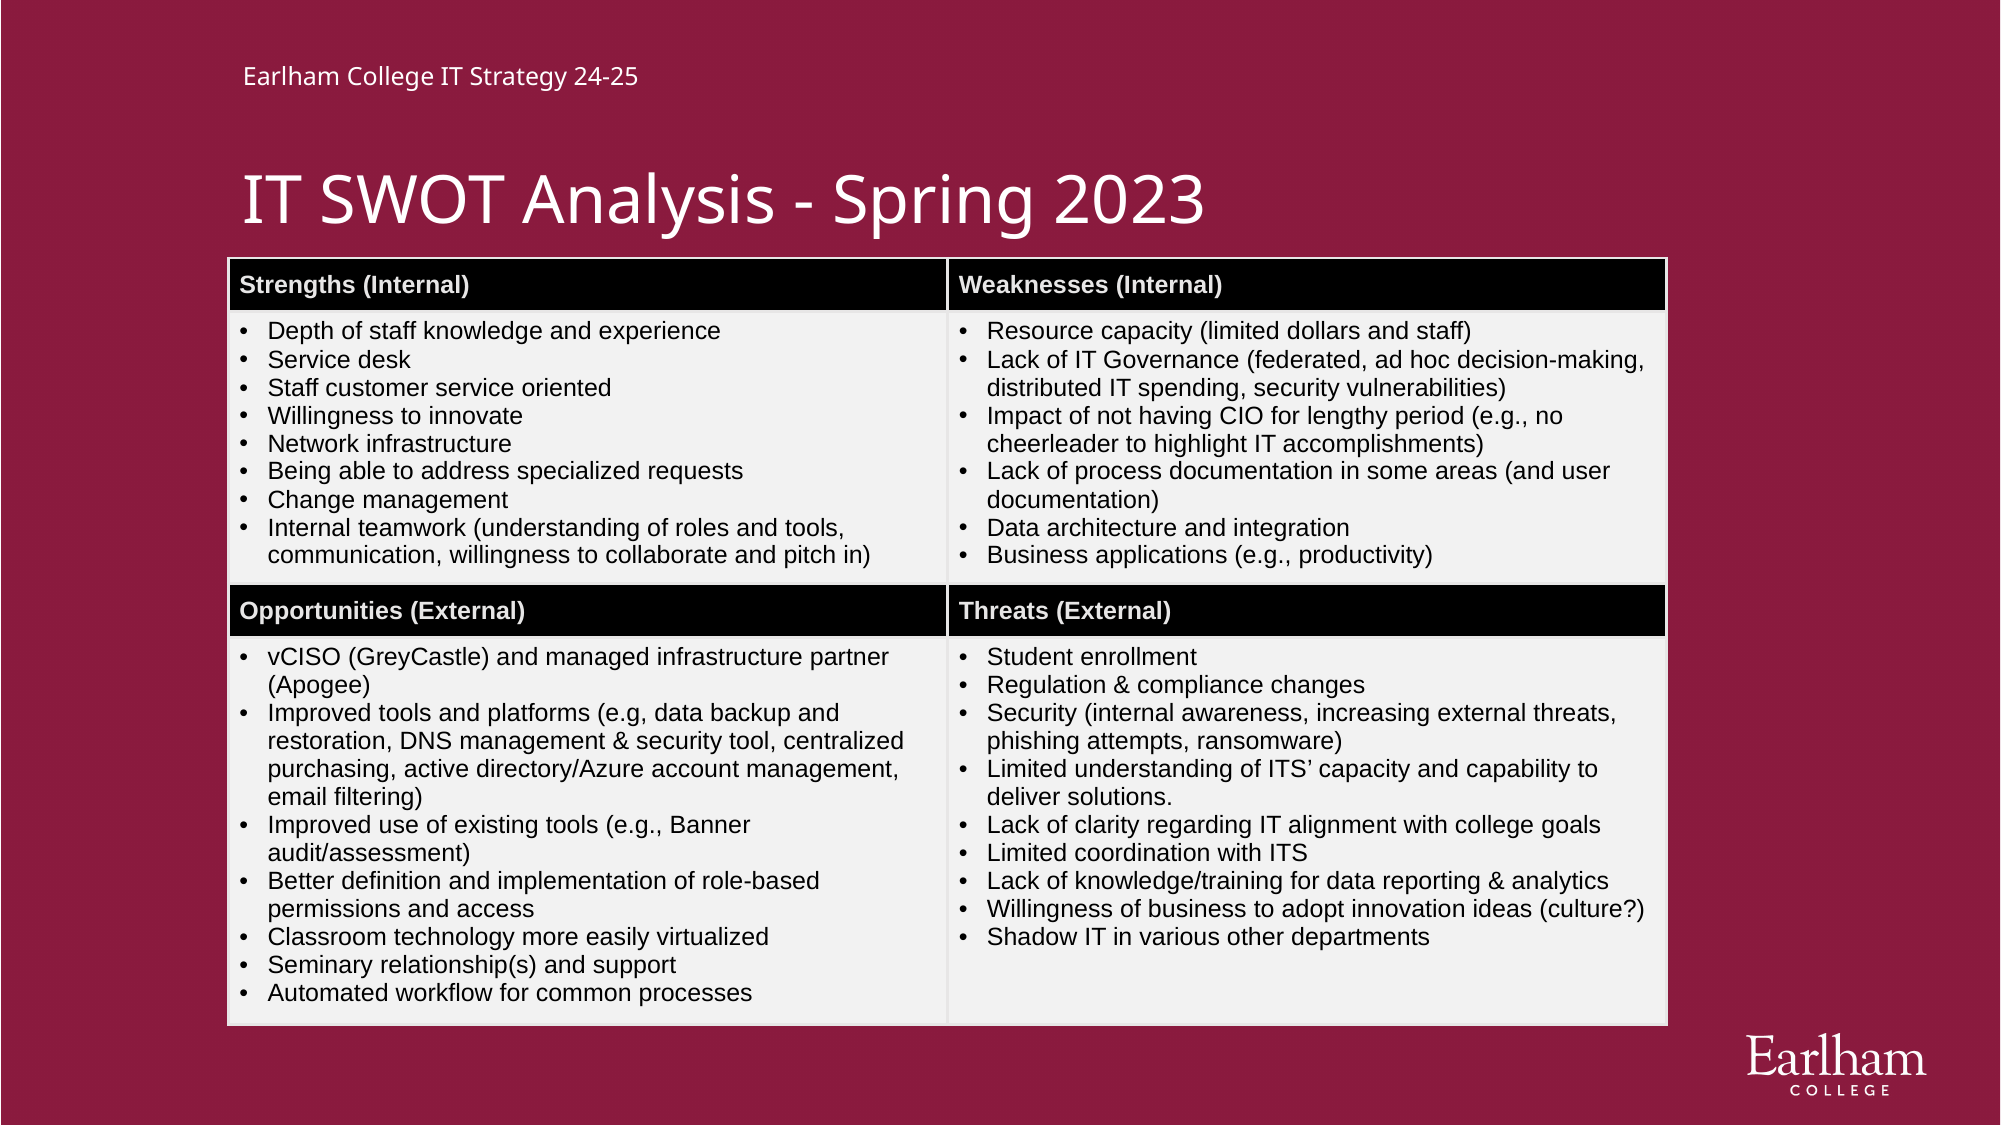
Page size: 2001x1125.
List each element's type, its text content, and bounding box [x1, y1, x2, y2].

table_cell Threats (External) [949, 585, 1665, 636]
list Earlham College IT Strategy 24-25 [228, 56, 797, 95]
title IT SWOT Analysis - Spring 2023 [228, 158, 1667, 239]
table_header Strengths (Internal) [230, 259, 946, 310]
table_cell Resource capacity (limited dollars and staff) Lack of IT Governance (federated, ad hoc decision-making, distributed IT spending, security vulnerabilities) Impact of not having CIO for lengthy period (e.g., no cheerleader to highlight IT accomplishments) Lack of process documentation in some areas (and user documentation) Data architecture and integration Business applications (e.g., productivity) [949, 313, 1665, 582]
picture [0, 0, 2001, 1125]
table_cell Depth of staff knowledge and experience Service desk Staff customer service oriented Willingness to innovate Network infrastructure Being able to address specialized requests Change management Internal teamwork (understanding of roles and tools, communication, willingness to collaborate and pitch in) [230, 313, 946, 582]
table_header Weaknesses (Internal) [949, 259, 1665, 310]
table_cell Opportunities (External) [230, 585, 946, 636]
table_cell vCISO (GreyCastle) and managed infrastructure partner (Apogee) Improved tools and platforms (e.g, data backup and restoration, DNS management & security tool, centralized purchasing, active directory/Azure account management, email filtering) Improved use of existing tools (e.g., Banner audit/assessment) Better definition and implementation of role-based permissions and access Classroom technology more easily virtualized Seminary relationship(s) and support Automated workflow for common processes [230, 639, 946, 1023]
table_cell Student enrollment Regulation & compliance changes Security (internal awareness, increasing external threats, phishing attempts, ransomware) Limited understanding of ITS’ capacity and capability to deliver solutions. Lack of clarity regarding IT alignment with college goals Limited coordination with ITS Lack of knowledge/training for data reporting & analytics Willingness of business to adopt innovation ideas (culture?) Shadow IT in various other departments [949, 639, 1665, 1023]
